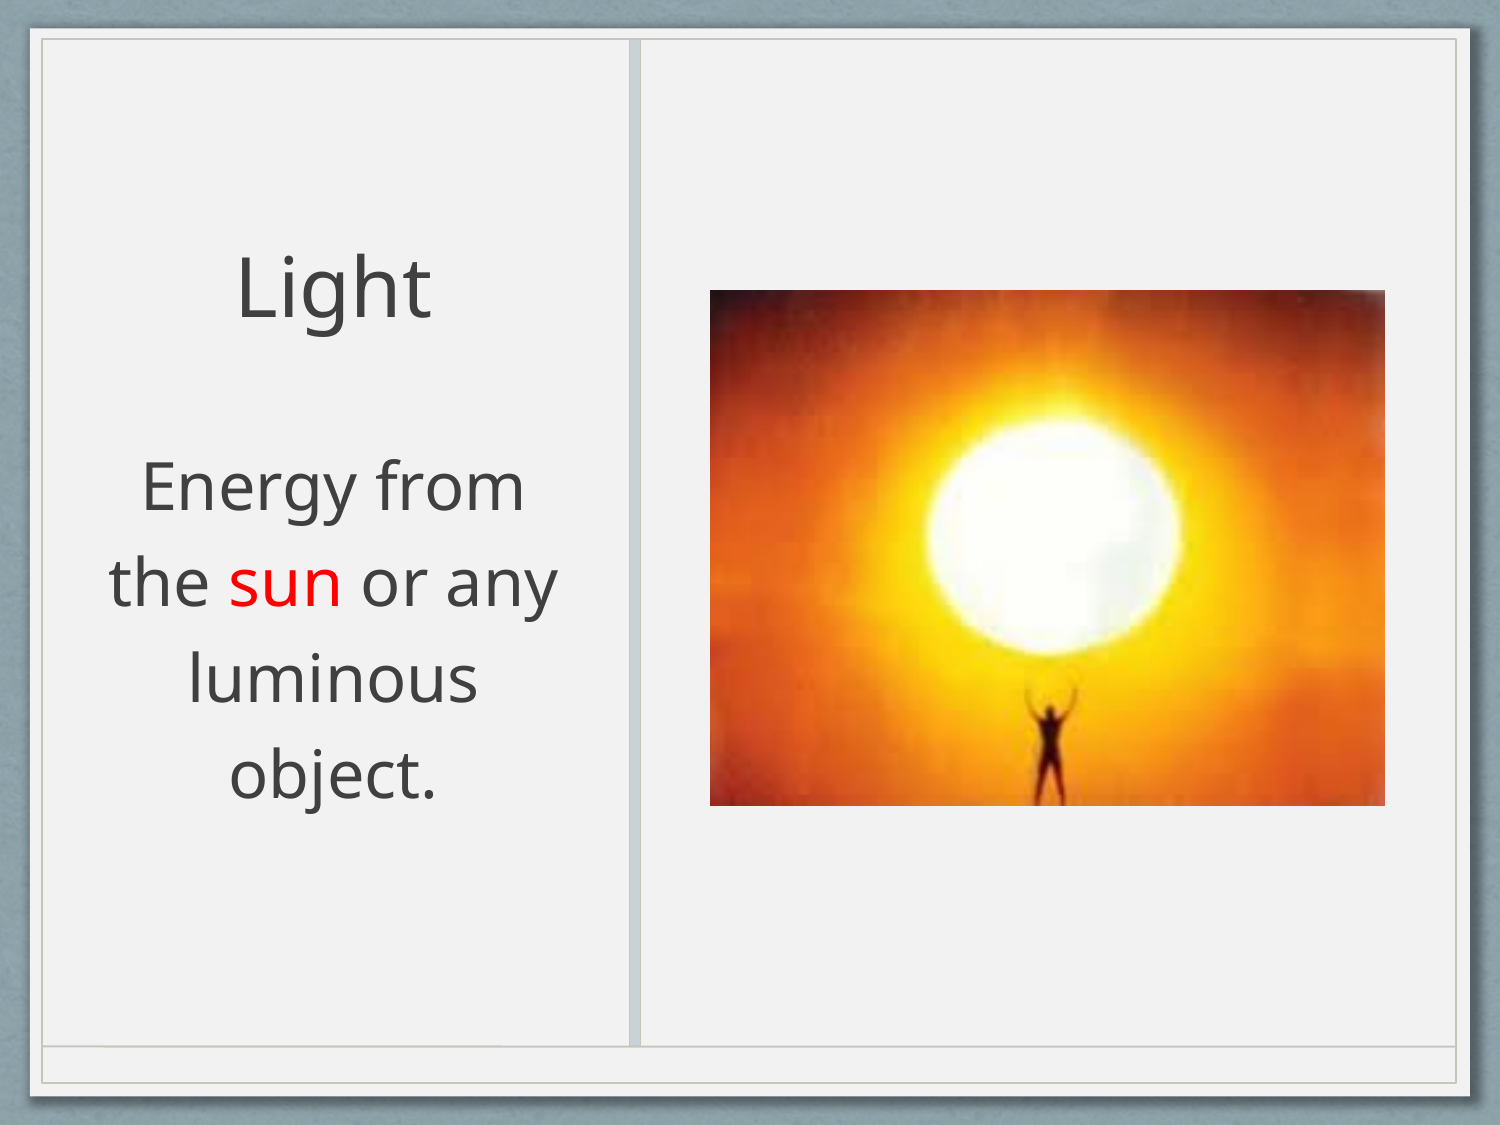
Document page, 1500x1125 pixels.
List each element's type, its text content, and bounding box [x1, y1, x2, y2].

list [709, 99, 1386, 998]
list Energy from the sun or any luminous object. [86, 352, 581, 888]
title Light [86, 191, 581, 342]
